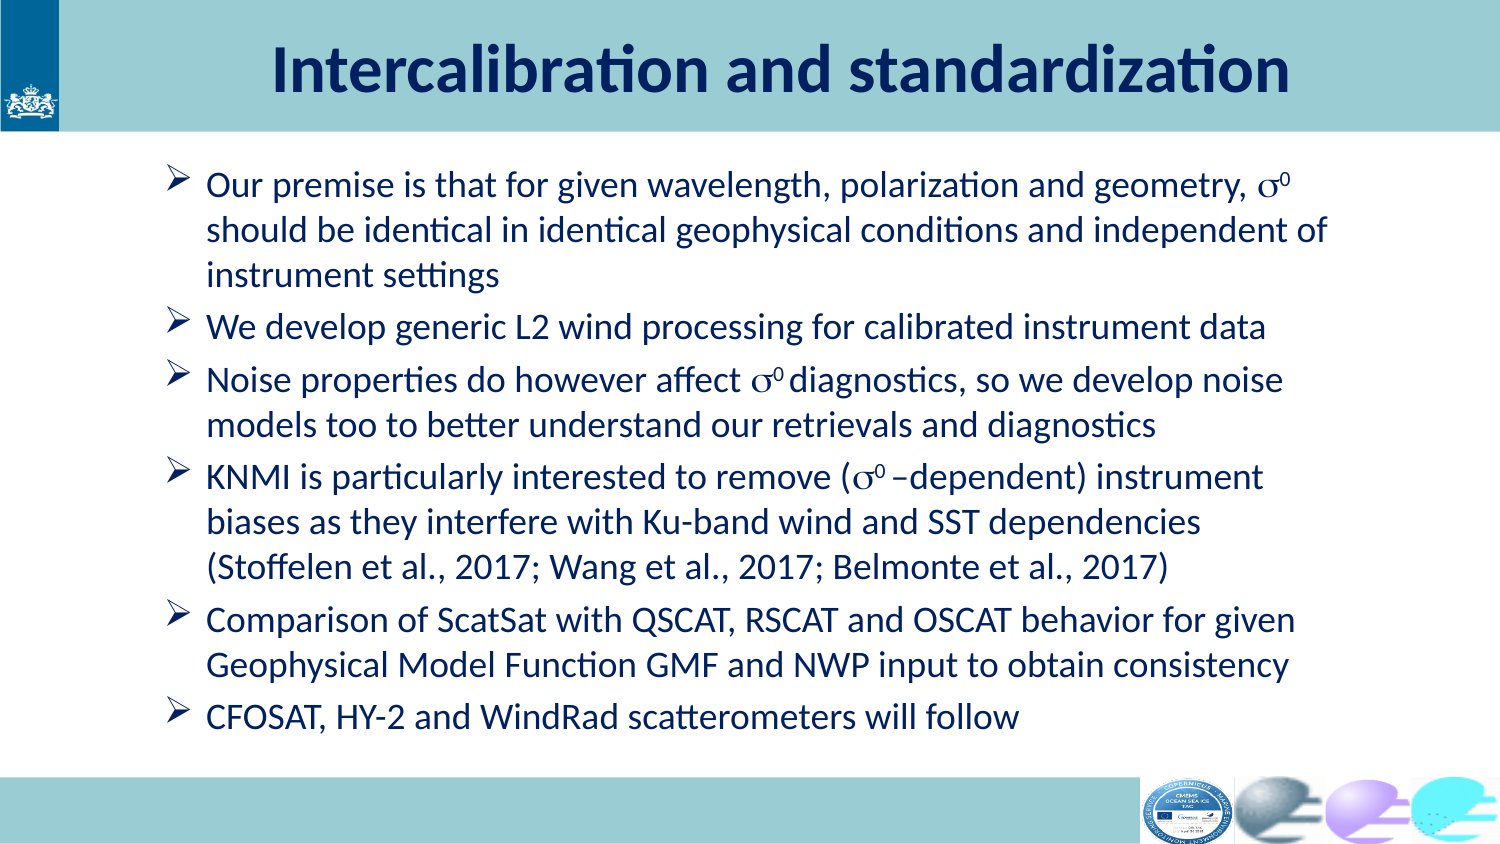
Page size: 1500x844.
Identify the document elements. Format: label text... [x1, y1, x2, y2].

title Intercalibration and standardization [64, 17, 1500, 113]
picture [1140, 776, 1500, 844]
list Our premise is that for given wavelength, polarization and geometry, s0 should be identical in identical geophysical conditions and independent of instrument settings We develop generic L2 wind processing for calibrated instrument data Noise properties do however affect s0 diagnostics, so we develop noise models too to better understand our retrievals and diagnostics KNMI is particularly interested to remove (s0 –dependent) instrument biases as they interfere with Ku-band wind and SST dependencies (Stoffelen et al., 2017; Wang et al., 2017; Belmonte et al., 2017) Comparison of ScatSat with QSCAT, RSCAT and OSCAT behavior for given Geophysical Model Function GMF and NWP input to obtain consistency CFOSAT, HY-2 and WindRad scatterometers will follow [148, 152, 1350, 799]
picture [0, 0, 59, 133]
picture [6, 84, 57, 119]
